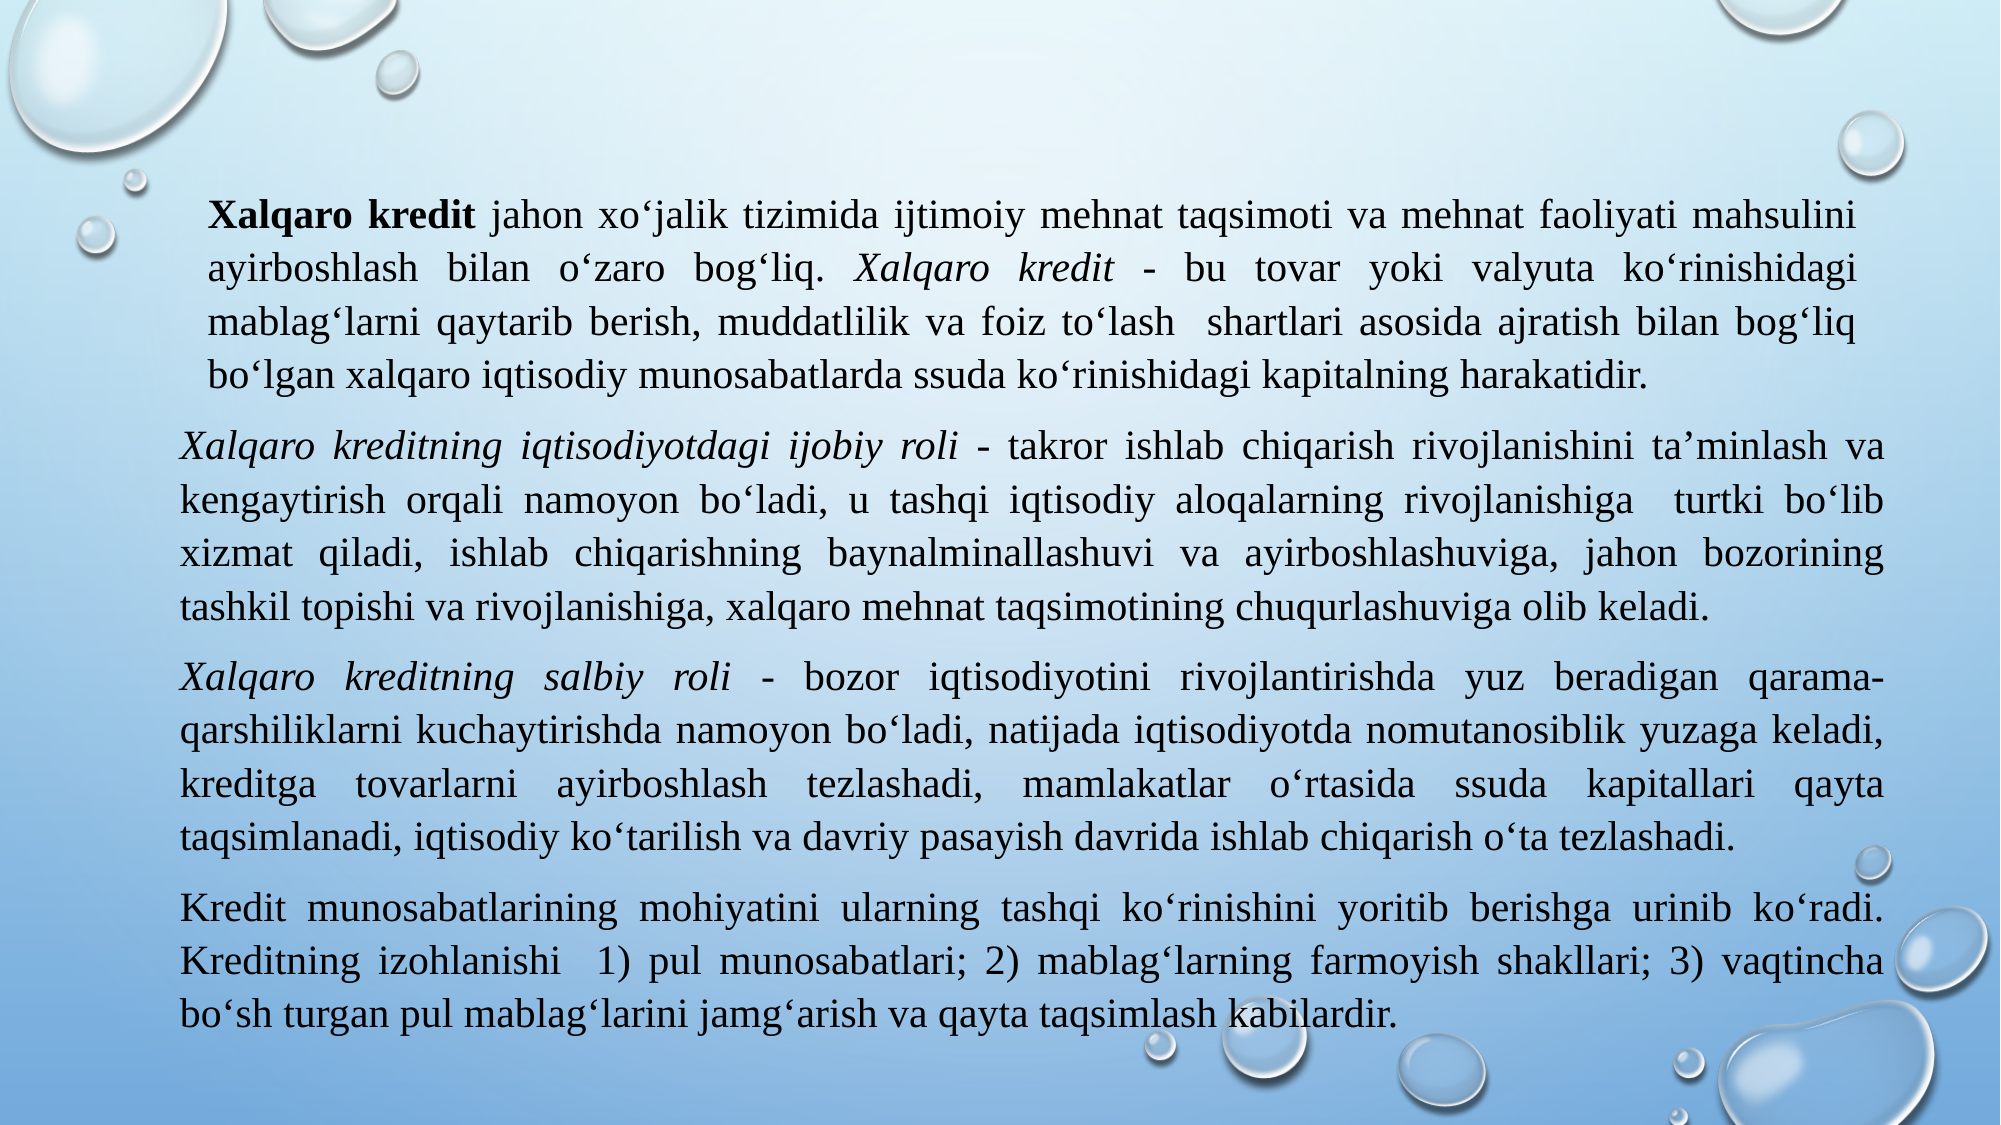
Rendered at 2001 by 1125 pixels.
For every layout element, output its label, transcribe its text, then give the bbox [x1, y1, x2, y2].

text_box Xalqaro kredit jahon xo‘jalik tizimida ijtimoiy mehnat taqsimoti va mehnat faoliyati mahsulini ayirboshlash bilan o‘zaro bog‘liq. Xalqaro kredit - bu tovar yoki valyuta ko‘rinishidagi mablag‘larni qaytarib berish, muddatlilik va foiz to‘lash shartlari asosida ajratish bilan bog‘liq bo‘lgan xalqaro iqtisodiy munosabatlarda ssuda ko‘rinishidagi kapitalning harakatidir. [192, 175, 1873, 405]
text_box Xalqaro kreditning iqtisodiyotdagi ijobiy roli - takror ishlab chiqarish rivojlanishini ta’minlash va kengaytirish orqali namoyon bo‘ladi, u tashqi iqtisodiy aloqalarning rivojlanishiga turtki bo‘lib xizmat qiladi, ishlab chiqarishning baynalminallashuvi va ayirboshlashuviga, jahon bozorining tashkil topishi va rivojlanishiga, xalqaro mehnat taqsimotining chuqurlashuviga olib keladi. Xalqaro kreditning salbiy roli - bozor iqtisodiyotini rivojlantirishda yuz beradigan qarama-qarshiliklarni kuchaytirishda namoyon bo‘ladi, natijada iqtisodiyotda nomutanosiblik yuzaga keladi, kreditga tovarlarni ayirboshlash tezlashadi, mamlakatlar o‘rtasida ssuda kapitallari qayta taqsimlanadi, iqtisodiy ko‘tarilish va davriy pasayish davrida ishlab chiqarish o‘ta tezlashadi. Kredit munosabatlarining mohiyatini ularning tashqi ko‘rinishini yoritib berishga urinib ko‘radi. Kreditning izohlanishi 1) pul munosabatlari; 2) mablag‘larning farmoyish shakllari; 3) vaqtincha bo‘sh turgan pul mablag‘larini jamg‘arish va qayta taqsimlash kabilardir. [165, 407, 1901, 1044]
picture [0, 0, 2000, 1125]
